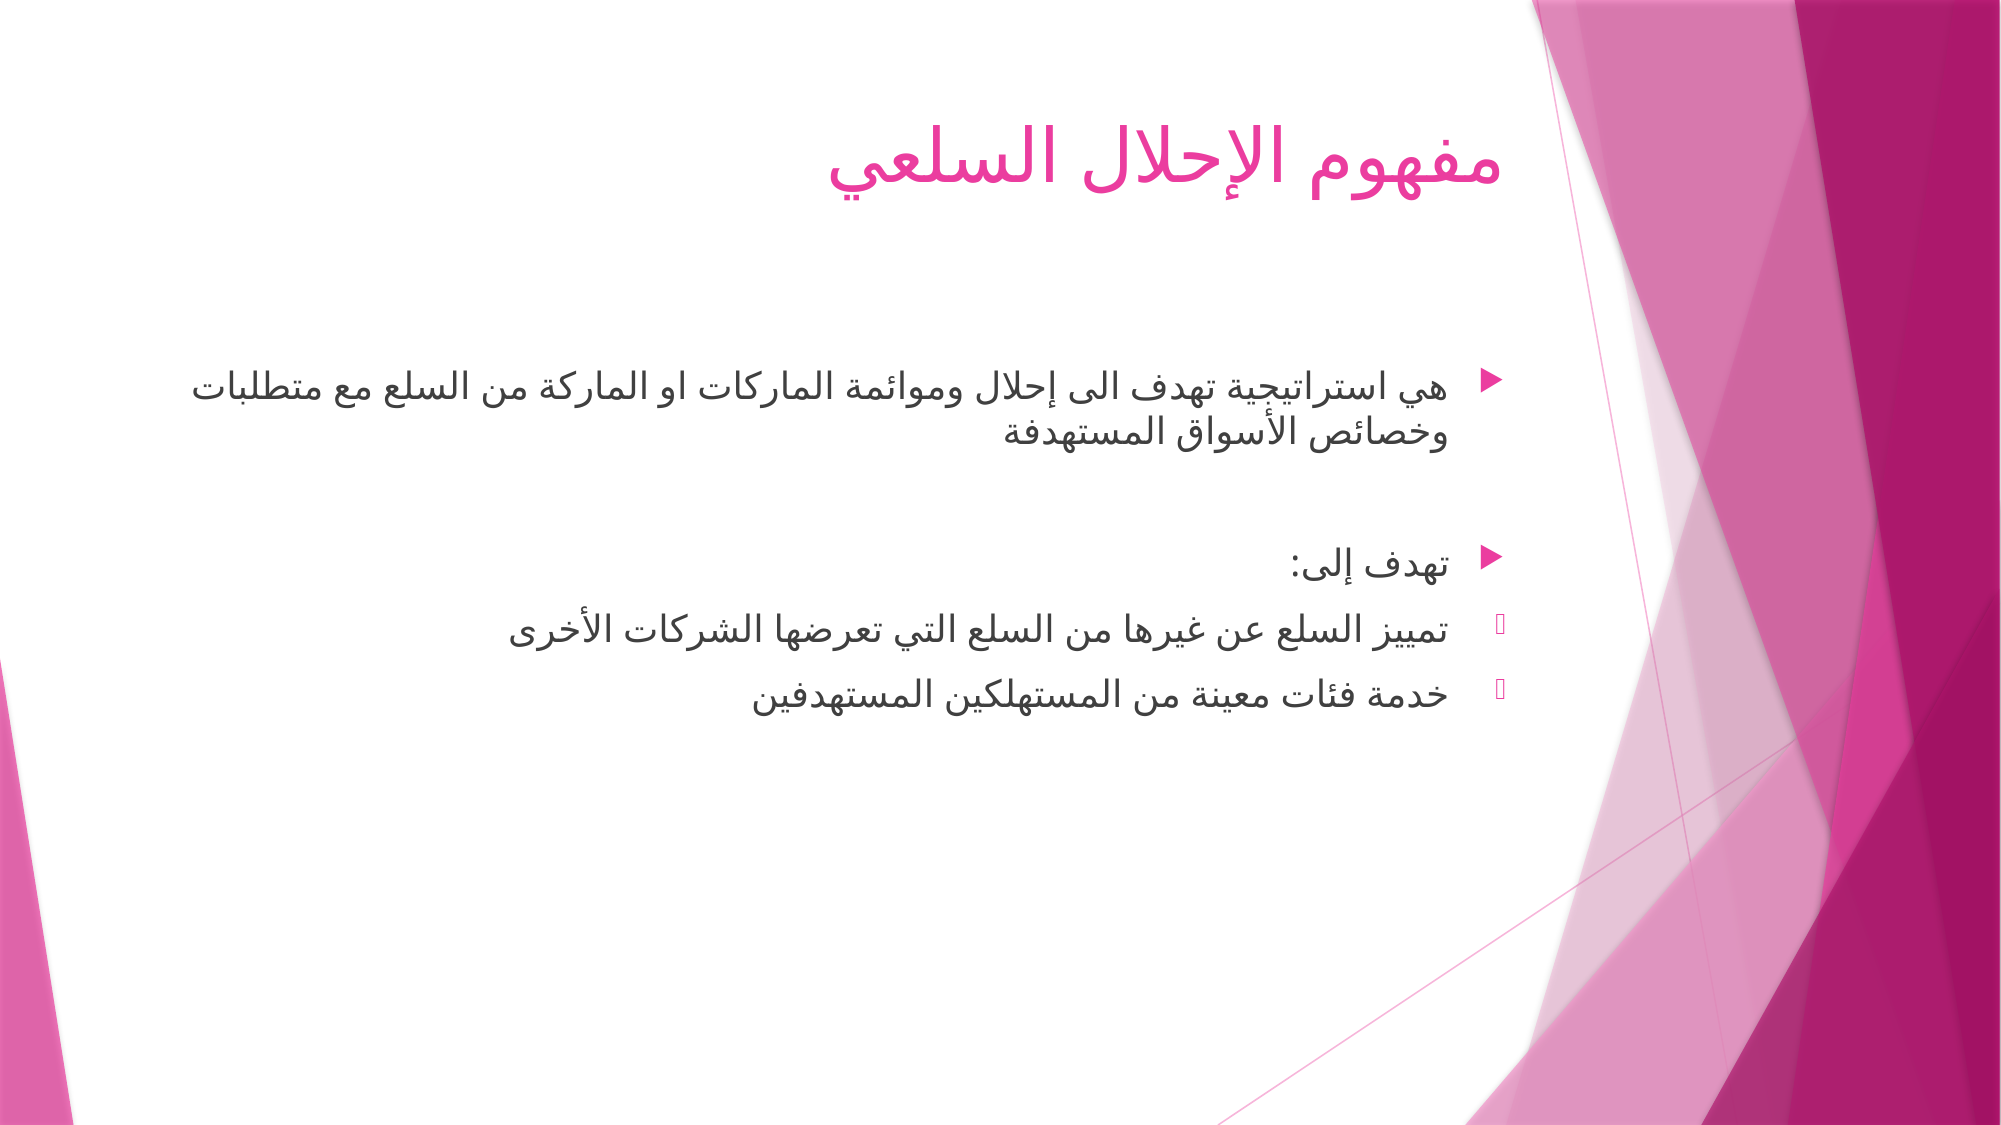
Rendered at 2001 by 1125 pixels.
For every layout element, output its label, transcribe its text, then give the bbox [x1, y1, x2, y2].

list هي استراتيجية تهدف الى إحلال وموائمة الماركات او الماركة من السلع مع متطلبات وخصائص الأسواق المستهدفة تهدف إلى: تمييز السلع عن غيرها من السلع التي تعرضها الشركات الأخرى خدمة فئات معينة من المستهلكين المستهدفين [111, 354, 1522, 992]
title مفهوم الإحلال السلعي [111, 99, 1522, 317]
